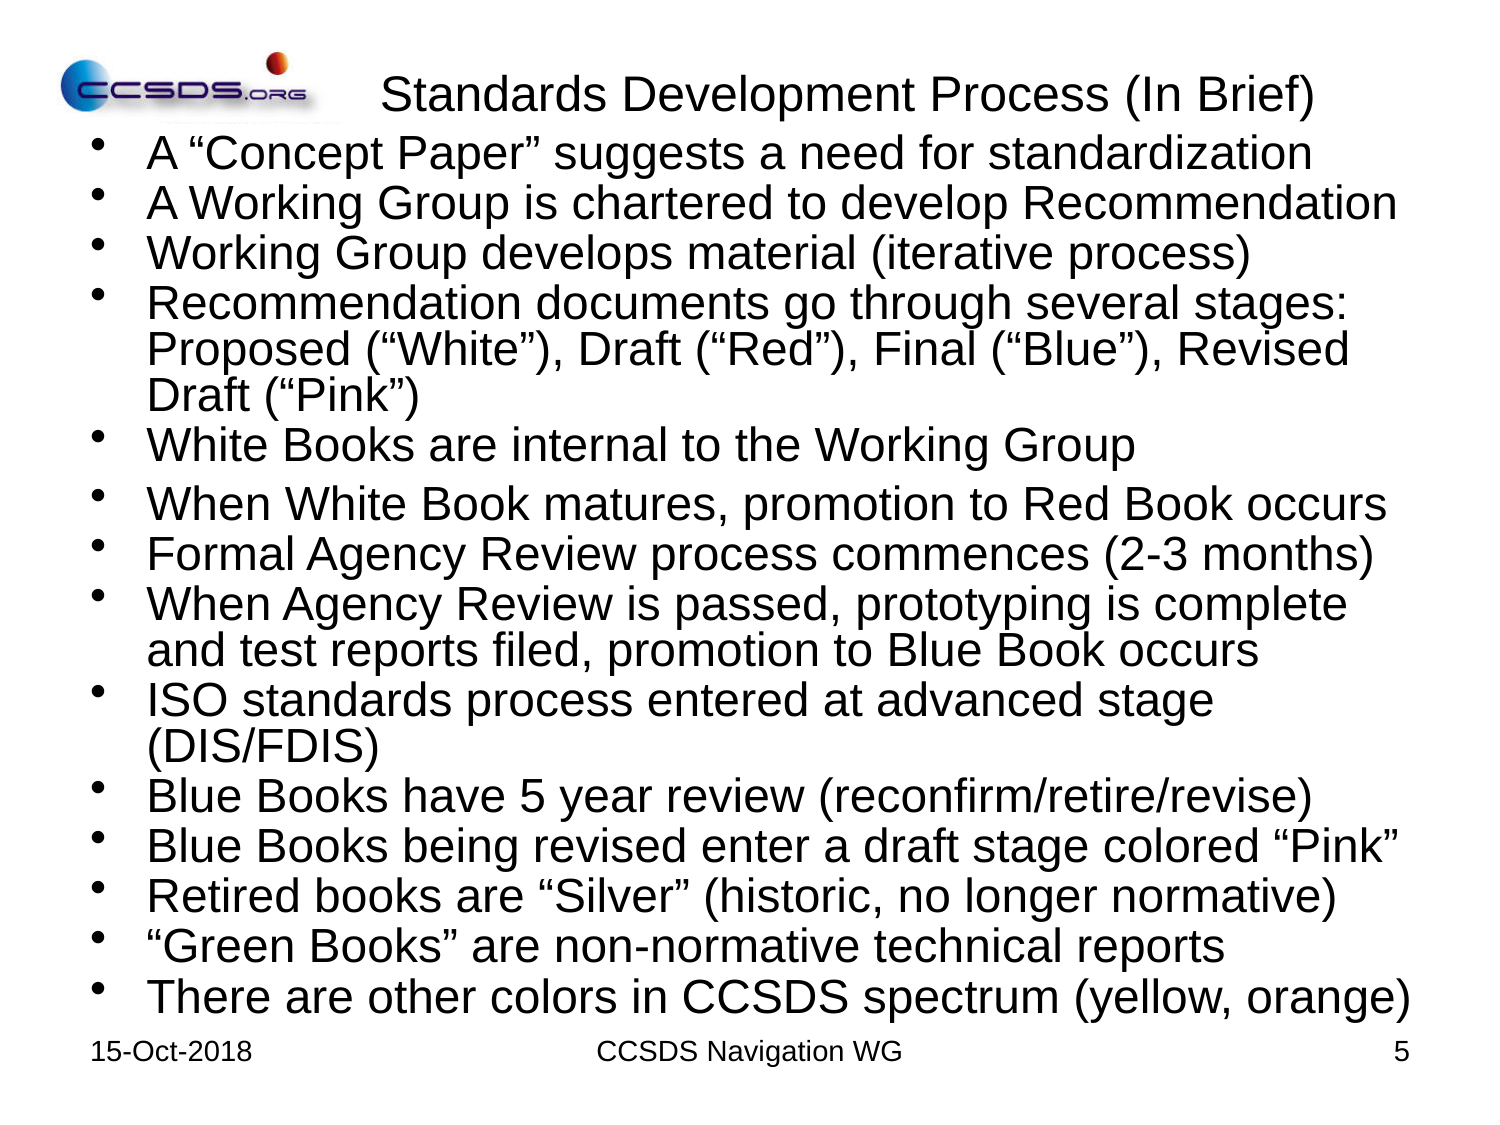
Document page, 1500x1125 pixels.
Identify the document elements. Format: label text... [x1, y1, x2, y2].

footer CCSDS Navigation WG [512, 1024, 988, 1103]
slide_number 15-Oct-2018 [74, 1024, 426, 1103]
title Standards Development Process (In Brief) [75, 45, 1425, 125]
list A “Concept Paper” suggests a need for standardization A Working Group is chartered to develop Recommendation Working Group develops material (iterative process) Recommendation documents go through several stages: Proposed (“White”), Draft (“Red”), Final (“Blue”), Revised Draft (“Pink”) White Books are internal to the Working Group When White Book matures, promotion to Red Book occurs Formal Agency Review process commences (2-3 months) When Agency Review is passed, prototyping is complete and test reports filed, promotion to Blue Book occurs ISO standards process entered at advanced stage (DIS/FDIS) Blue Books have 5 year review (reconfirm/retire/revise) Blue Books being revised enter a draft stage colored “Pink” Retired books are “Silver” (historic, no longer normative) “Green Books” are non-normative technical reports There are other colors in CCSDS spectrum (yellow, orange) [75, 125, 1438, 980]
picture [24, 49, 75, 124]
slide_number 5 [1074, 1024, 1426, 1103]
